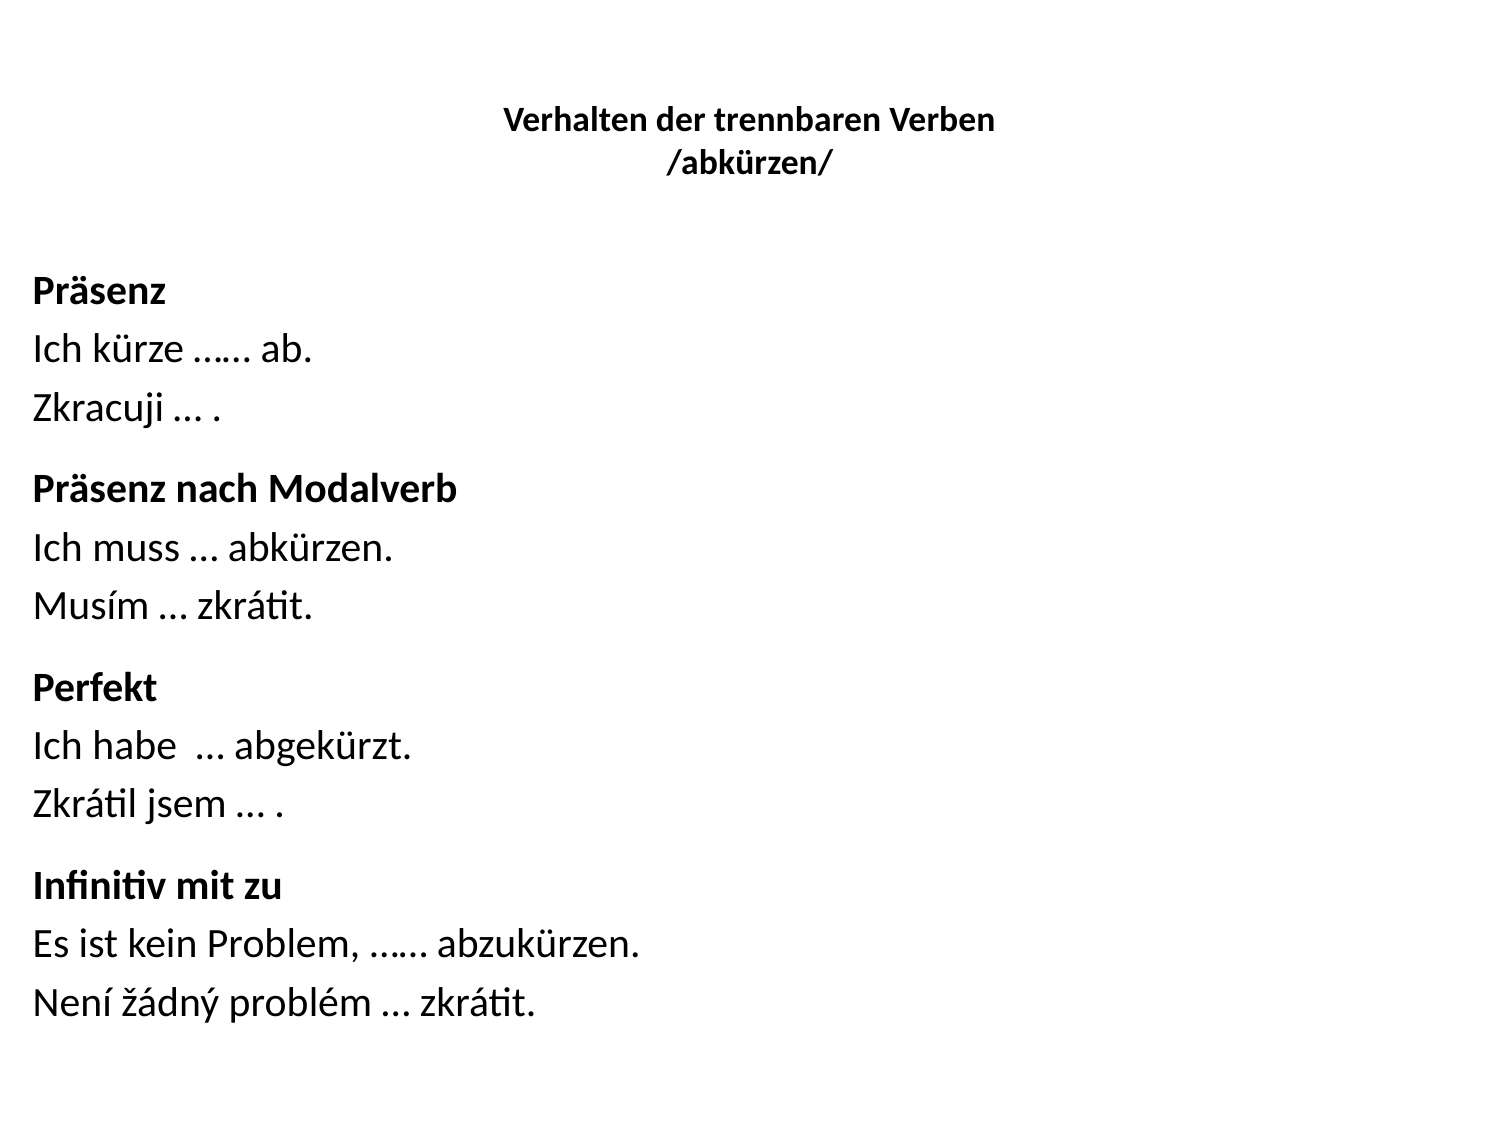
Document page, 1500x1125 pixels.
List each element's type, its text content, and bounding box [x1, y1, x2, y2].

list Präsenz Ich kürze …… ab. Zkracuji … . Präsenz nach Modalverb Ich muss … abkürzen. Musím … zkrátit. Perfekt Ich habe … abgekürzt. Zkrátil jsem … . Infinitiv mit zu Es ist kein Problem, …… abzukürzen. Není žádný problém … zkrátit. [17, 255, 1483, 1071]
title Verhalten der trennbaren Verben /abkürzen/ [75, 45, 1425, 233]
